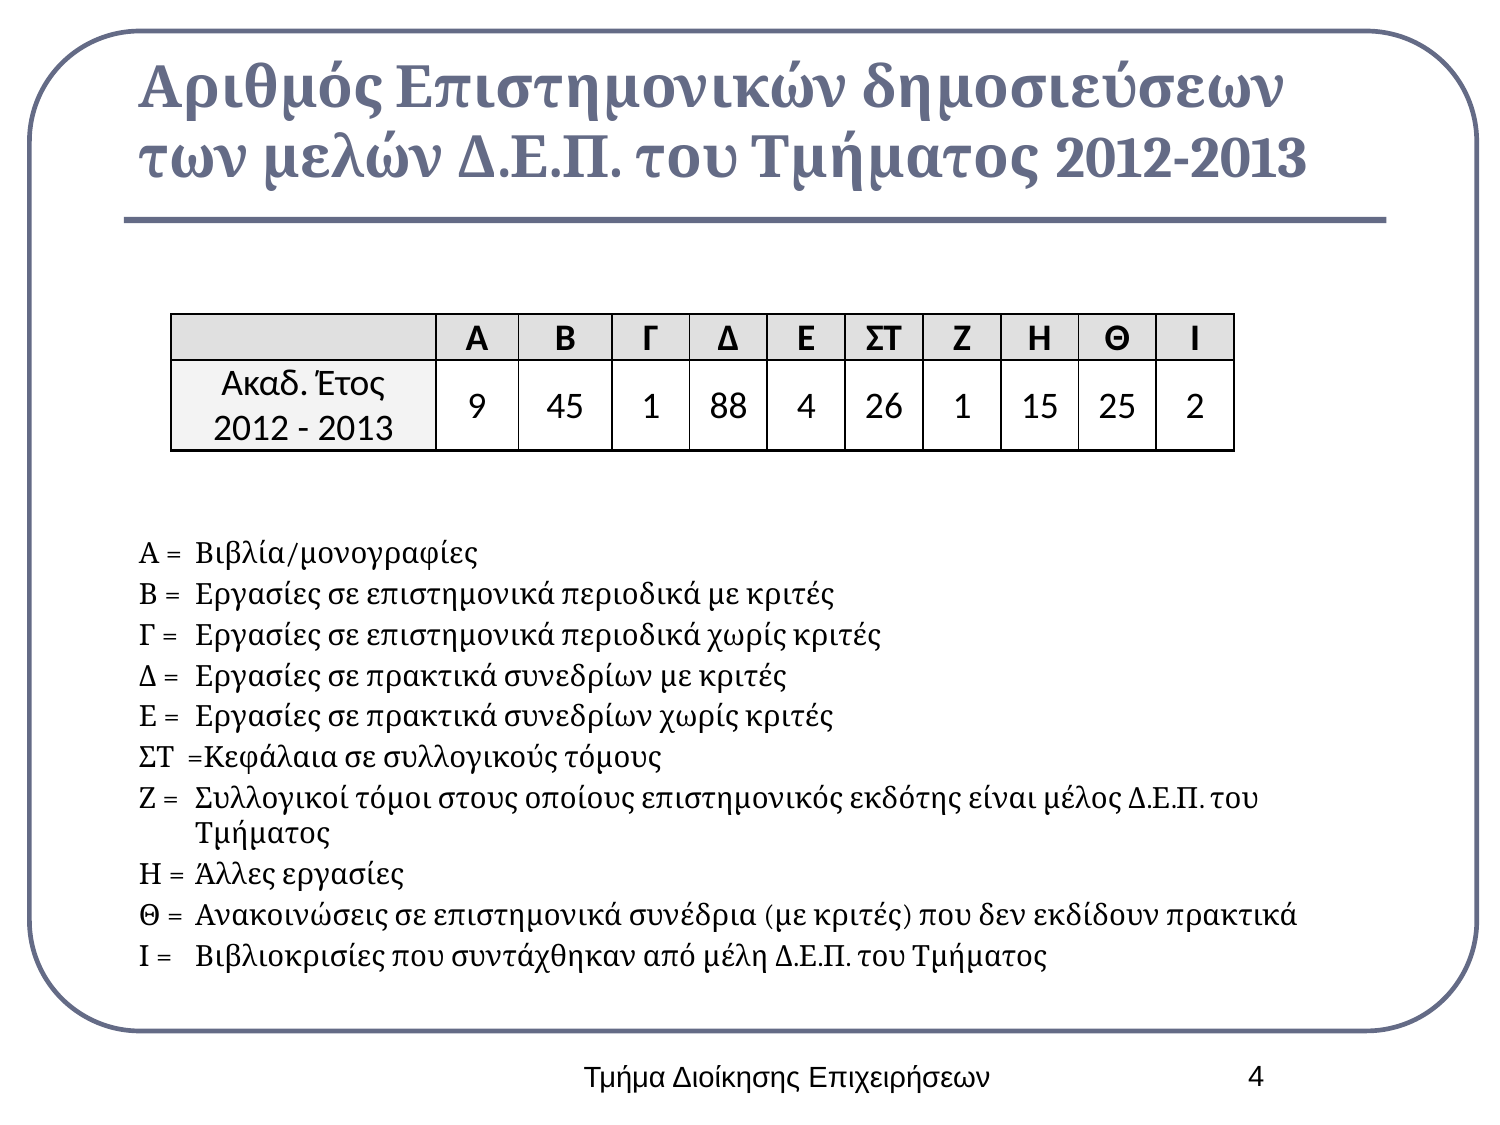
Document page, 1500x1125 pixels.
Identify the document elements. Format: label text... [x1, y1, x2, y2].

footer Τμήμα Διοίκησης Επιχειρήσεων [549, 1050, 1026, 1125]
table_header Η [1002, 315, 1078, 359]
table_header Δ [690, 315, 766, 359]
table_header Ι [1157, 315, 1233, 359]
list Α = Βιβλία/μονογραφίες Β = Εργασίες σε επιστημονικά περιοδικά με κριτές Γ = Εργασίες σε επιστημονικά περιοδικά χωρίς κριτές Δ = Εργασίες σε πρακτικά συνεδρίων με κριτές Ε = Εργασίες σε πρακτικά συνεδρίων χωρίς κριτές ΣΤ =Κεφάλαια σε συλλογικούς τόμους Ζ = Συλλογικοί τόμοι στους οποίους επιστημονικός εκδότης είναι μέλος Δ.Ε.Π. του Τμήματος Η = Άλλες εργασίες Θ = Ανακοινώσεις σε επιστημονικά συνέδρια (με κριτές) που δεν εκδίδουν πρακτικά Ι = Βιβλιοκρισίες που συντάχθηκαν από μέλη Δ.Ε.Π. του Τμήματος [123, 526, 1387, 977]
table_header Ζ [924, 315, 1000, 359]
table_cell 45 [519, 361, 611, 449]
table_cell 25 [1079, 361, 1155, 449]
table_cell 1 [613, 361, 689, 449]
table_header Α [437, 315, 518, 359]
table_header Θ [1079, 315, 1155, 359]
table_header Γ [613, 315, 689, 359]
table_cell 88 [690, 361, 766, 449]
table_cell 9 [437, 361, 518, 449]
title Αριθμός Επιστημονικών δημοσιεύσεων των μελών Δ.Ε.Π. του Τμήματος 2012-2013 [123, 54, 1387, 197]
table_header ΣΤ [846, 315, 922, 359]
table_cell 15 [1002, 361, 1078, 449]
table_cell Ακαδ. Έτος 2012 - 2013 [172, 361, 435, 449]
slide_number 4 [1124, 1049, 1388, 1125]
table_header Ε [768, 315, 844, 359]
table_cell 26 [846, 361, 922, 449]
table_header [172, 315, 435, 359]
table_cell 1 [924, 361, 1000, 449]
table_cell 4 [768, 361, 844, 449]
table_header Β [519, 315, 611, 359]
table_cell 2 [1157, 361, 1233, 449]
